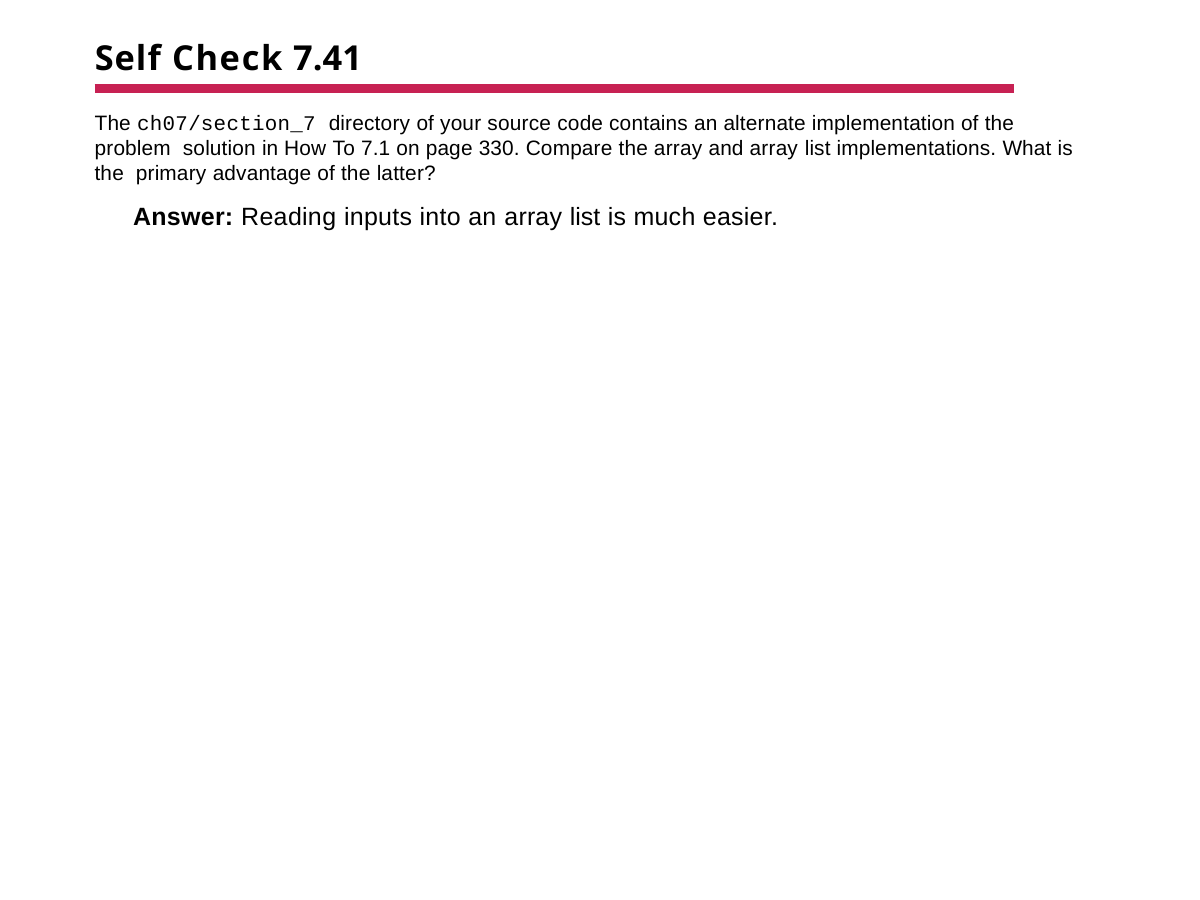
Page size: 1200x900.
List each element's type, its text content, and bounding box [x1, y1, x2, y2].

text_box The ch07/section_7 directory of your source code contains an alternate implementation of the problem solution in How To 7.1 on page 330. Compare the array and array list implementations. What is the primary advantage of the latter? Answer: Reading inputs into an array list is much easier. [92, 109, 1099, 231]
title Self Check 7.41 [92, 35, 1108, 187]
